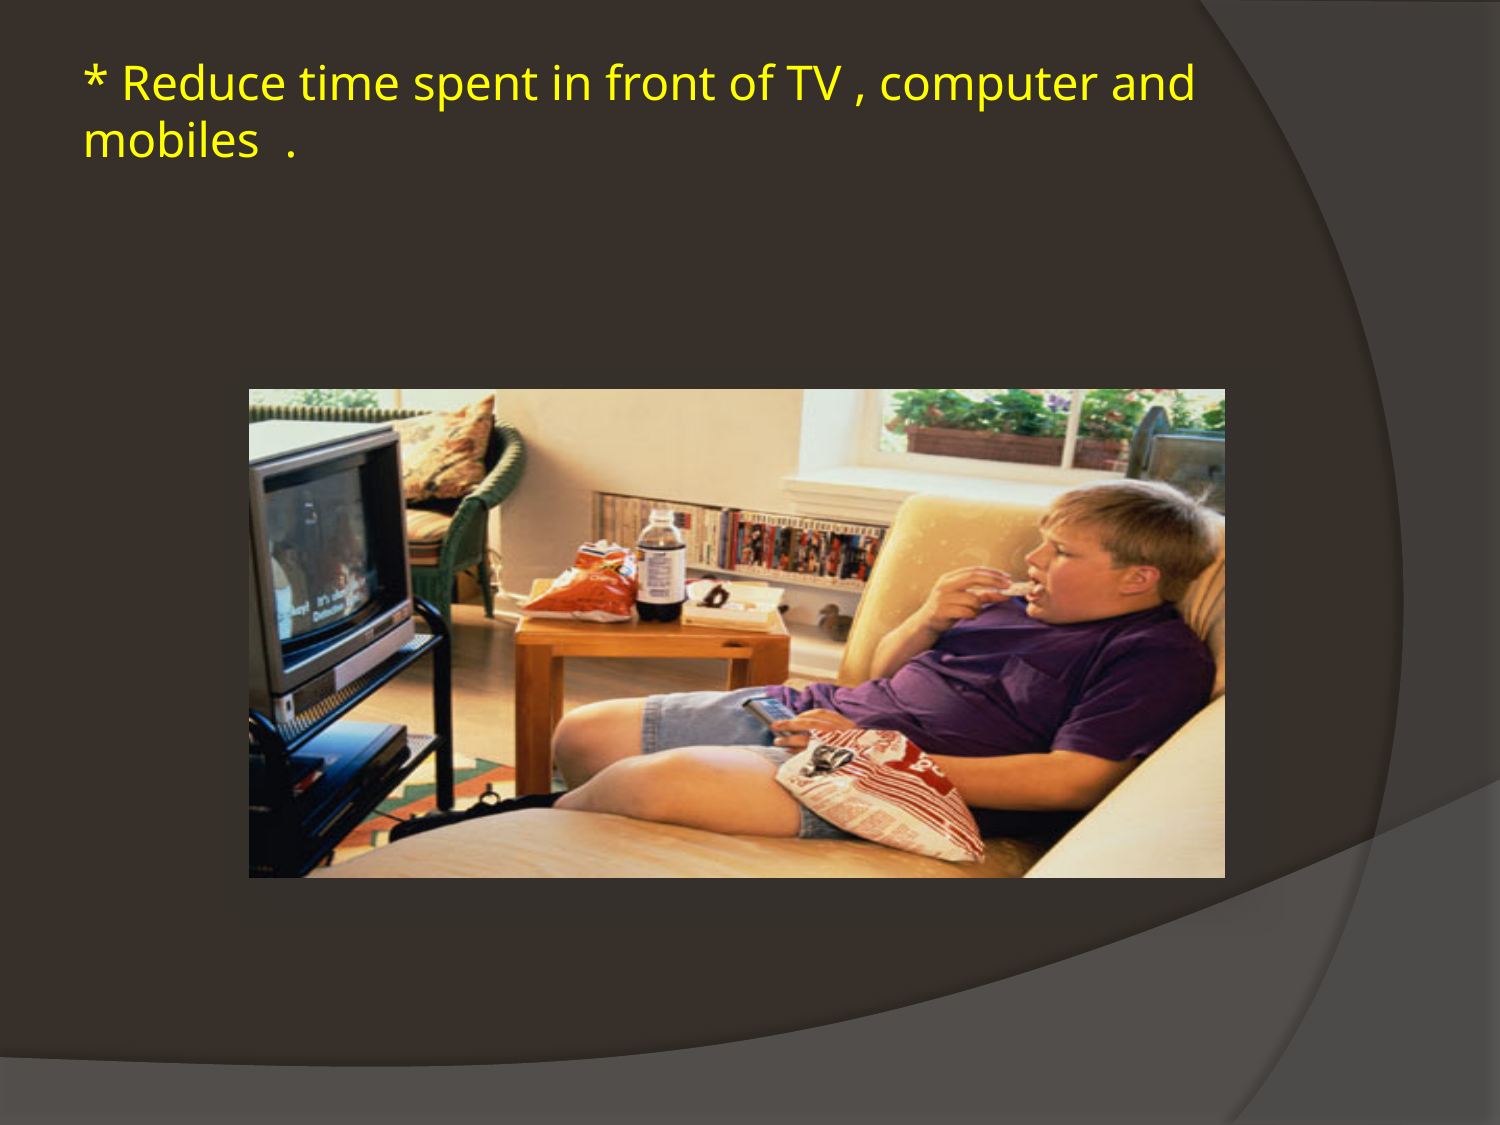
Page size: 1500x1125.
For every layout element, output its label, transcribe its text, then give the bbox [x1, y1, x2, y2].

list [249, 389, 1226, 878]
title * Reduce time spent in front of TV , computer and mobiles . [75, 45, 1300, 233]
